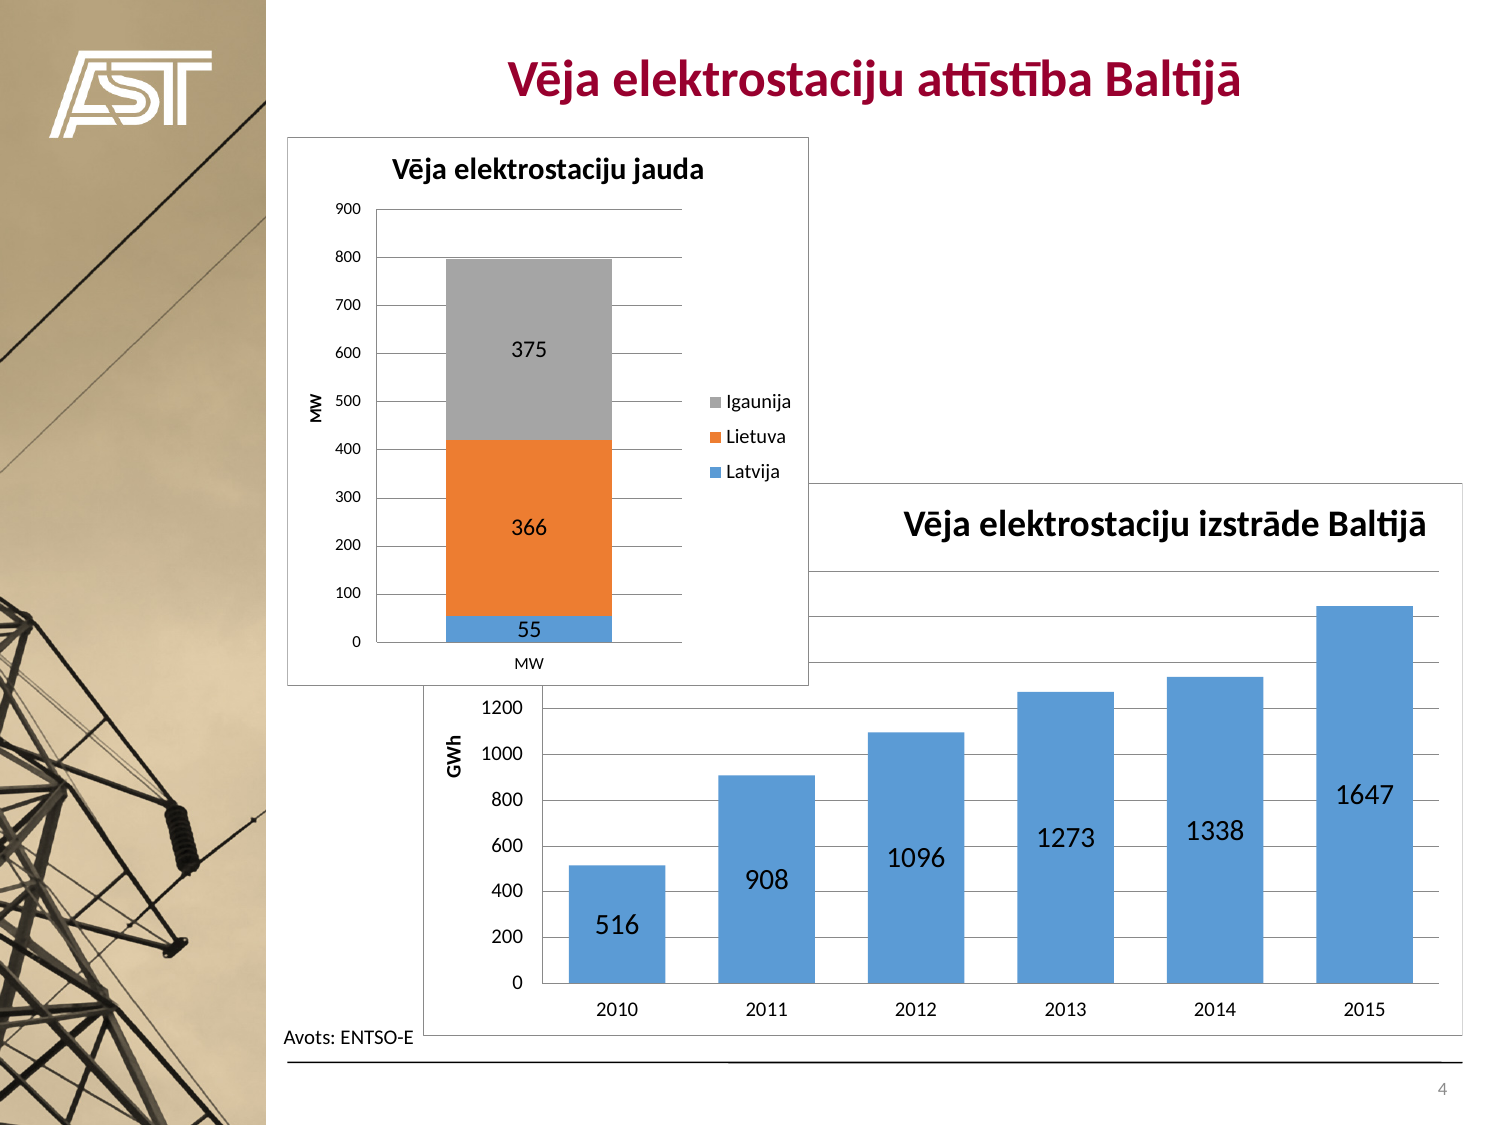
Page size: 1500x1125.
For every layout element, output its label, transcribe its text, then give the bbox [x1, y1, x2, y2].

picture [0, 0, 266, 1125]
title Vēja elektrostaciju attīstība Baltijā [318, 19, 1432, 132]
picture [287, 136, 1463, 1037]
text_box Avots: ENTSO-E [269, 1015, 430, 1056]
slide_number 4 [1412, 1062, 1463, 1113]
